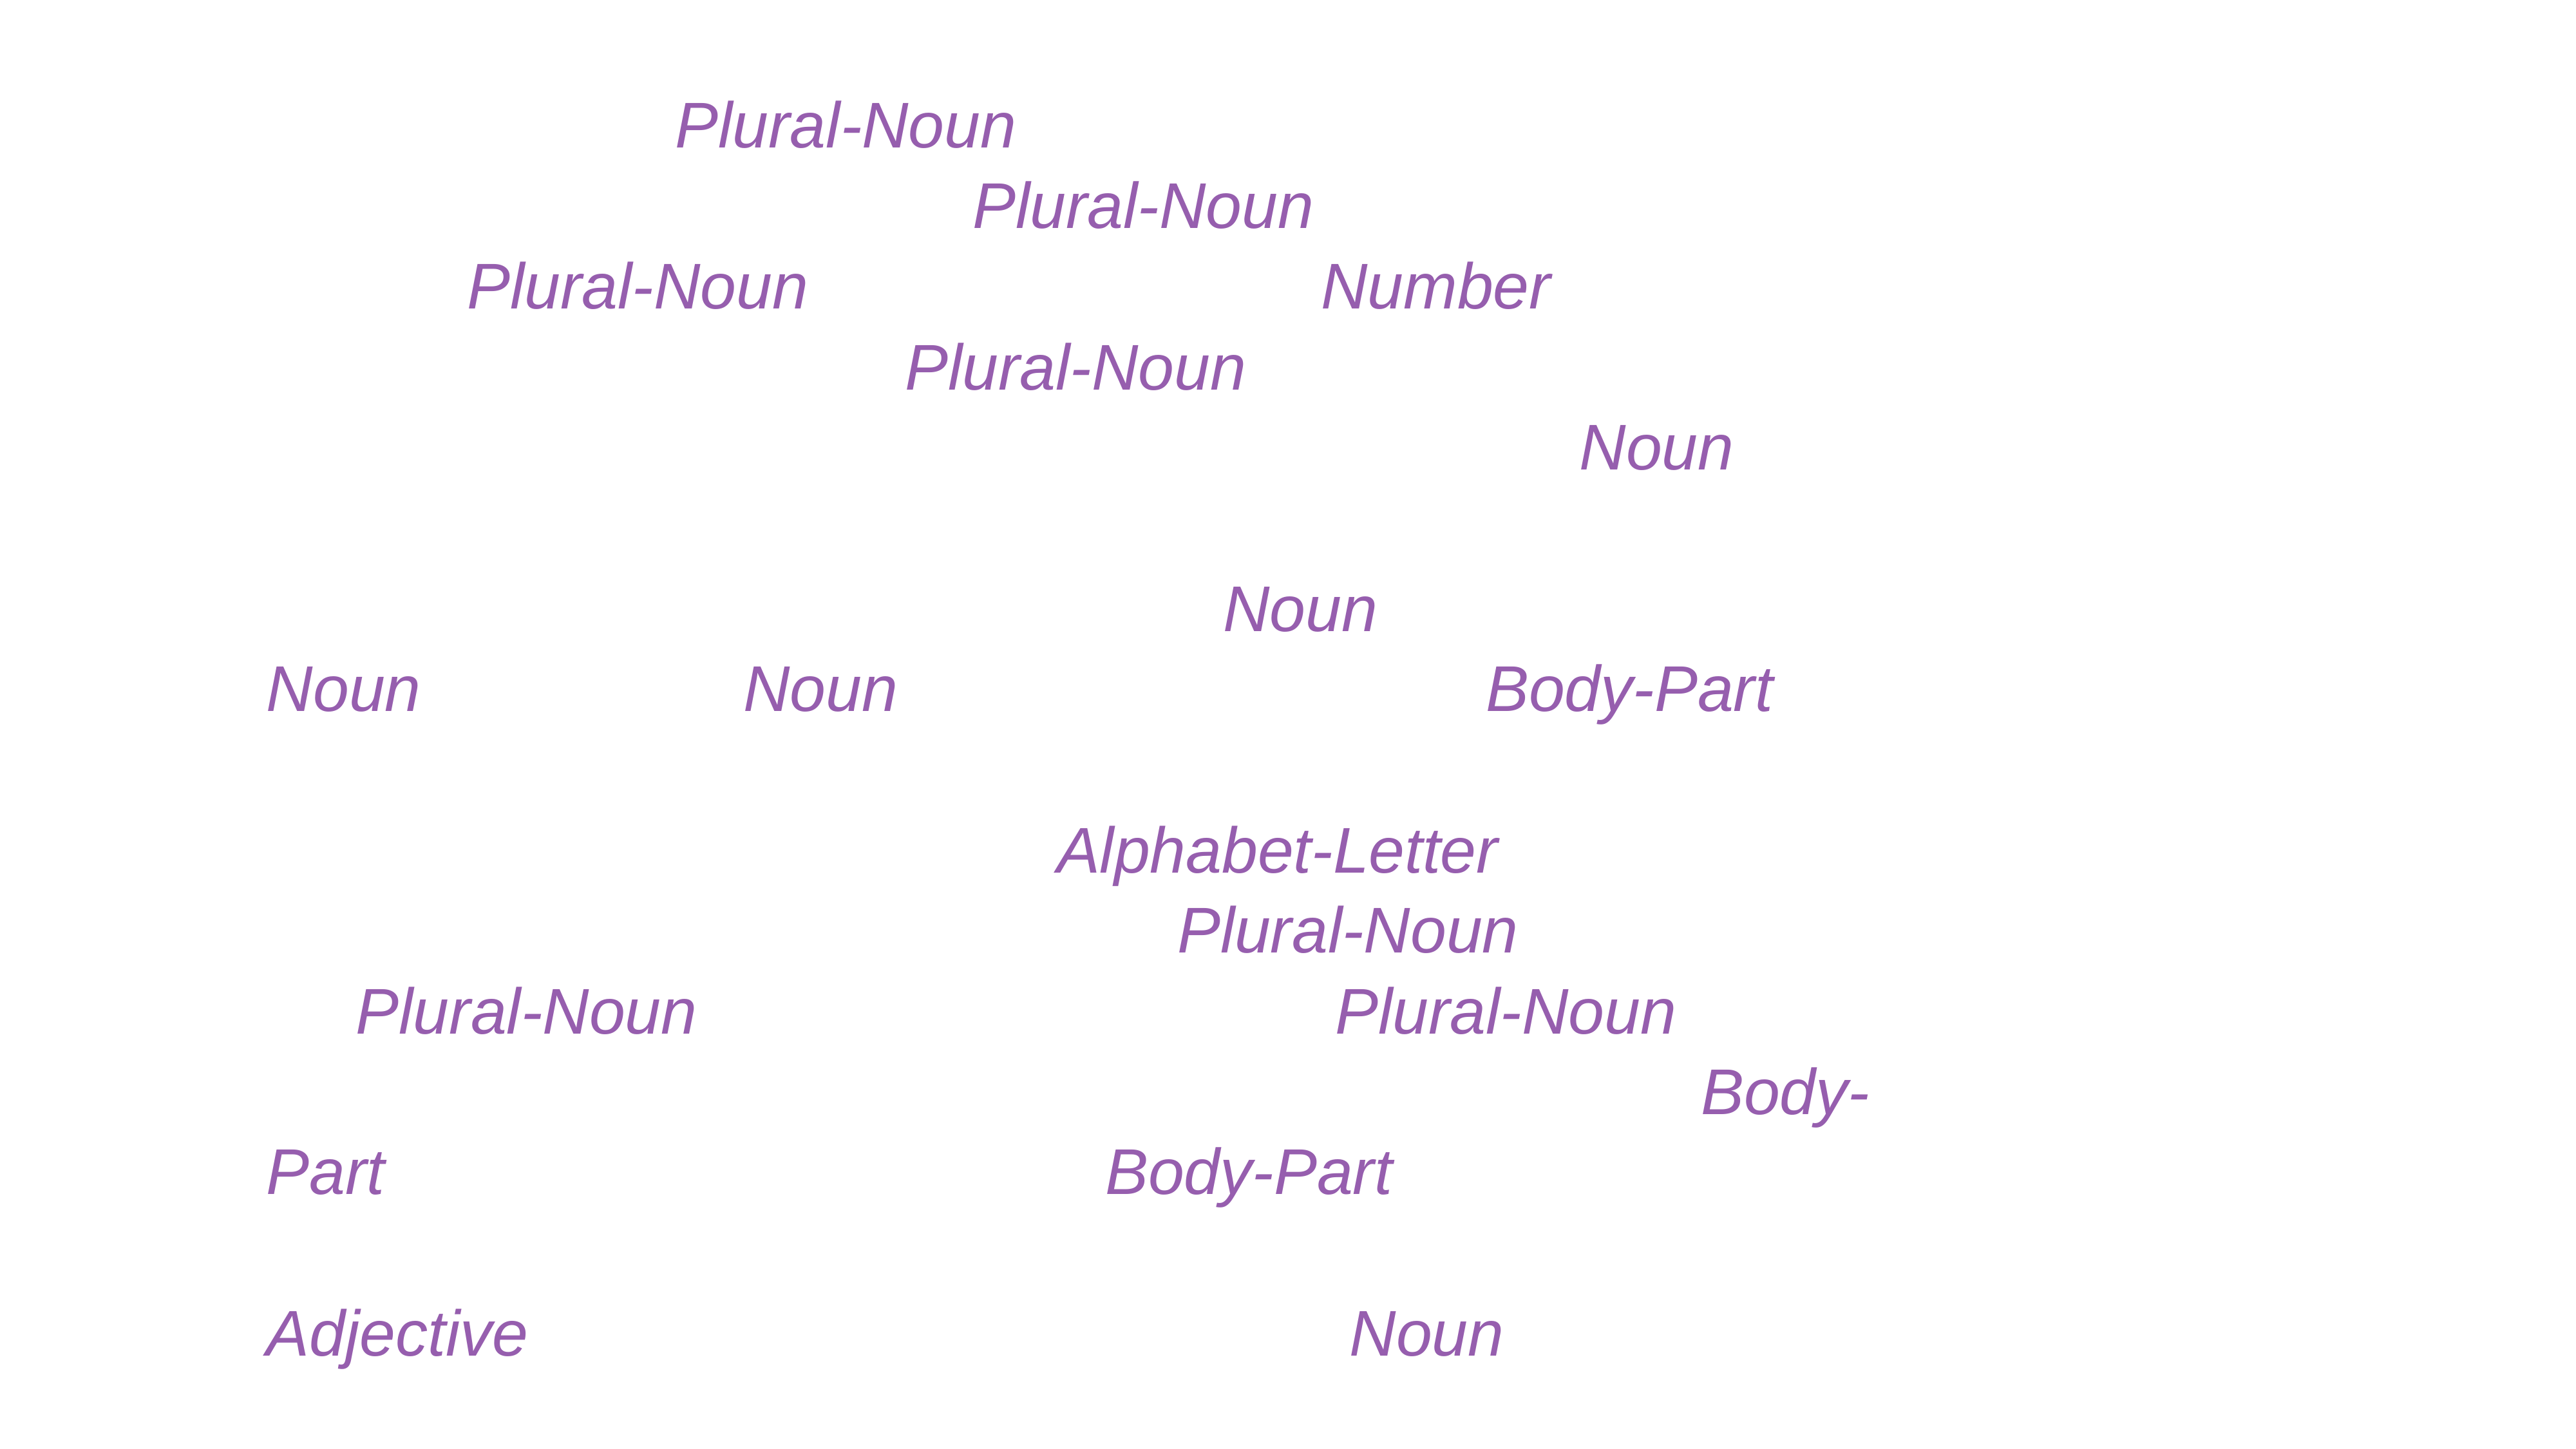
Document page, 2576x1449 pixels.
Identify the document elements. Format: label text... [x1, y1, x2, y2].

list Thousands of Plural-Noun ago, there were calendars that enabled the ancient Plural-Noun to divide a year into twelve Plural-Noun, each month into Number weeks, and each week into seven Plural-Noun. At first, people told time by a sun clock, sometimes known as the Noun dial. Ultimately, they invented the great timekeeping devices of today, such as the grandfather Noun, the pocket Noun, the alarm Noun, and, of course, the Body-Part watch. Children learn about clocks and time almost before they learn their A-B- Alphabet-Letter s. They are taught that a day consists of 24 Plural-Noun, an hour has 60 Plural-Noun, and a minute has 60 Plural-Noun. By the time they are in Kindergarten, they know if the big Body-Part is at twelve and the little Body-Part is at three, that it is Number o’clock. I wish we could continue this Adjective lesson, but we’ve run out of Noun. [258, 26, 1909, 1423]
